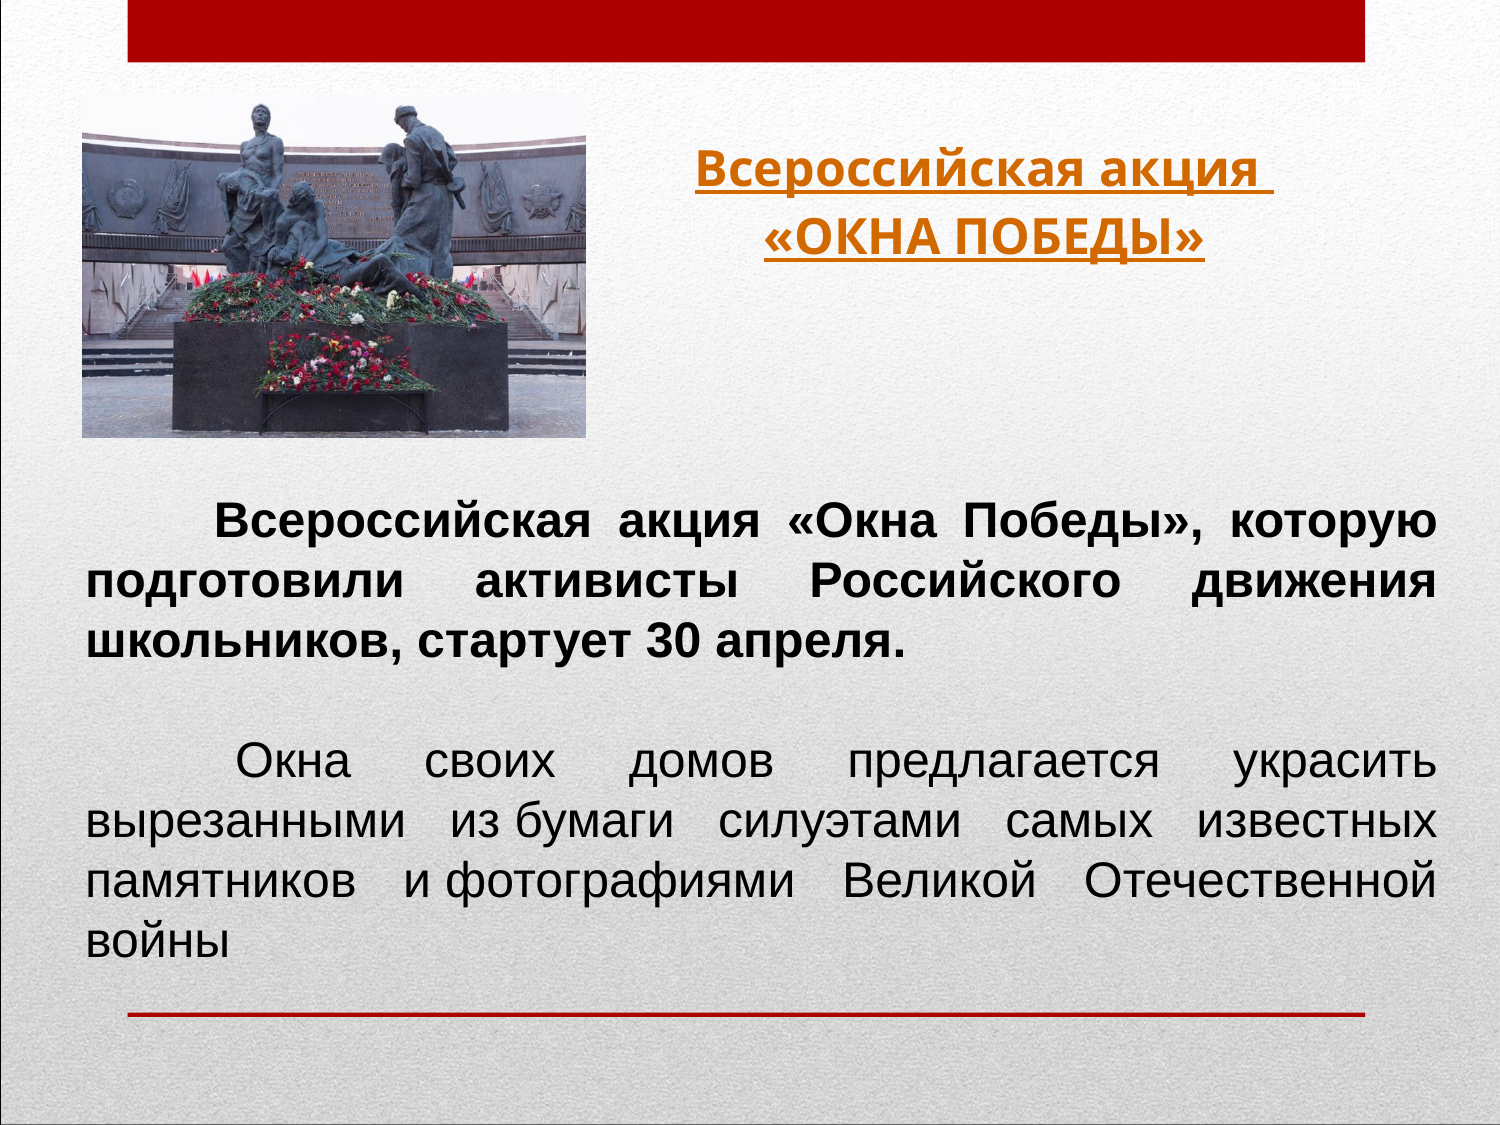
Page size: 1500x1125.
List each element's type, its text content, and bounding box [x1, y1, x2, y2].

picture [0, 0, 1500, 1125]
text_box Всероссийская акция «ОКНА ПОБЕДЫ» [597, 128, 1372, 281]
text_box [105, 328, 1395, 480]
text_box Всероссийская акция «Окна Победы», которую подготовили активисты Российского движения школьников, стартует 30 апреля. Окна своих домов предлагается украсить вырезанными из бумаги силуэтами самых известных памятников и фотографиями Великой Отечественной войны [70, 480, 1454, 976]
